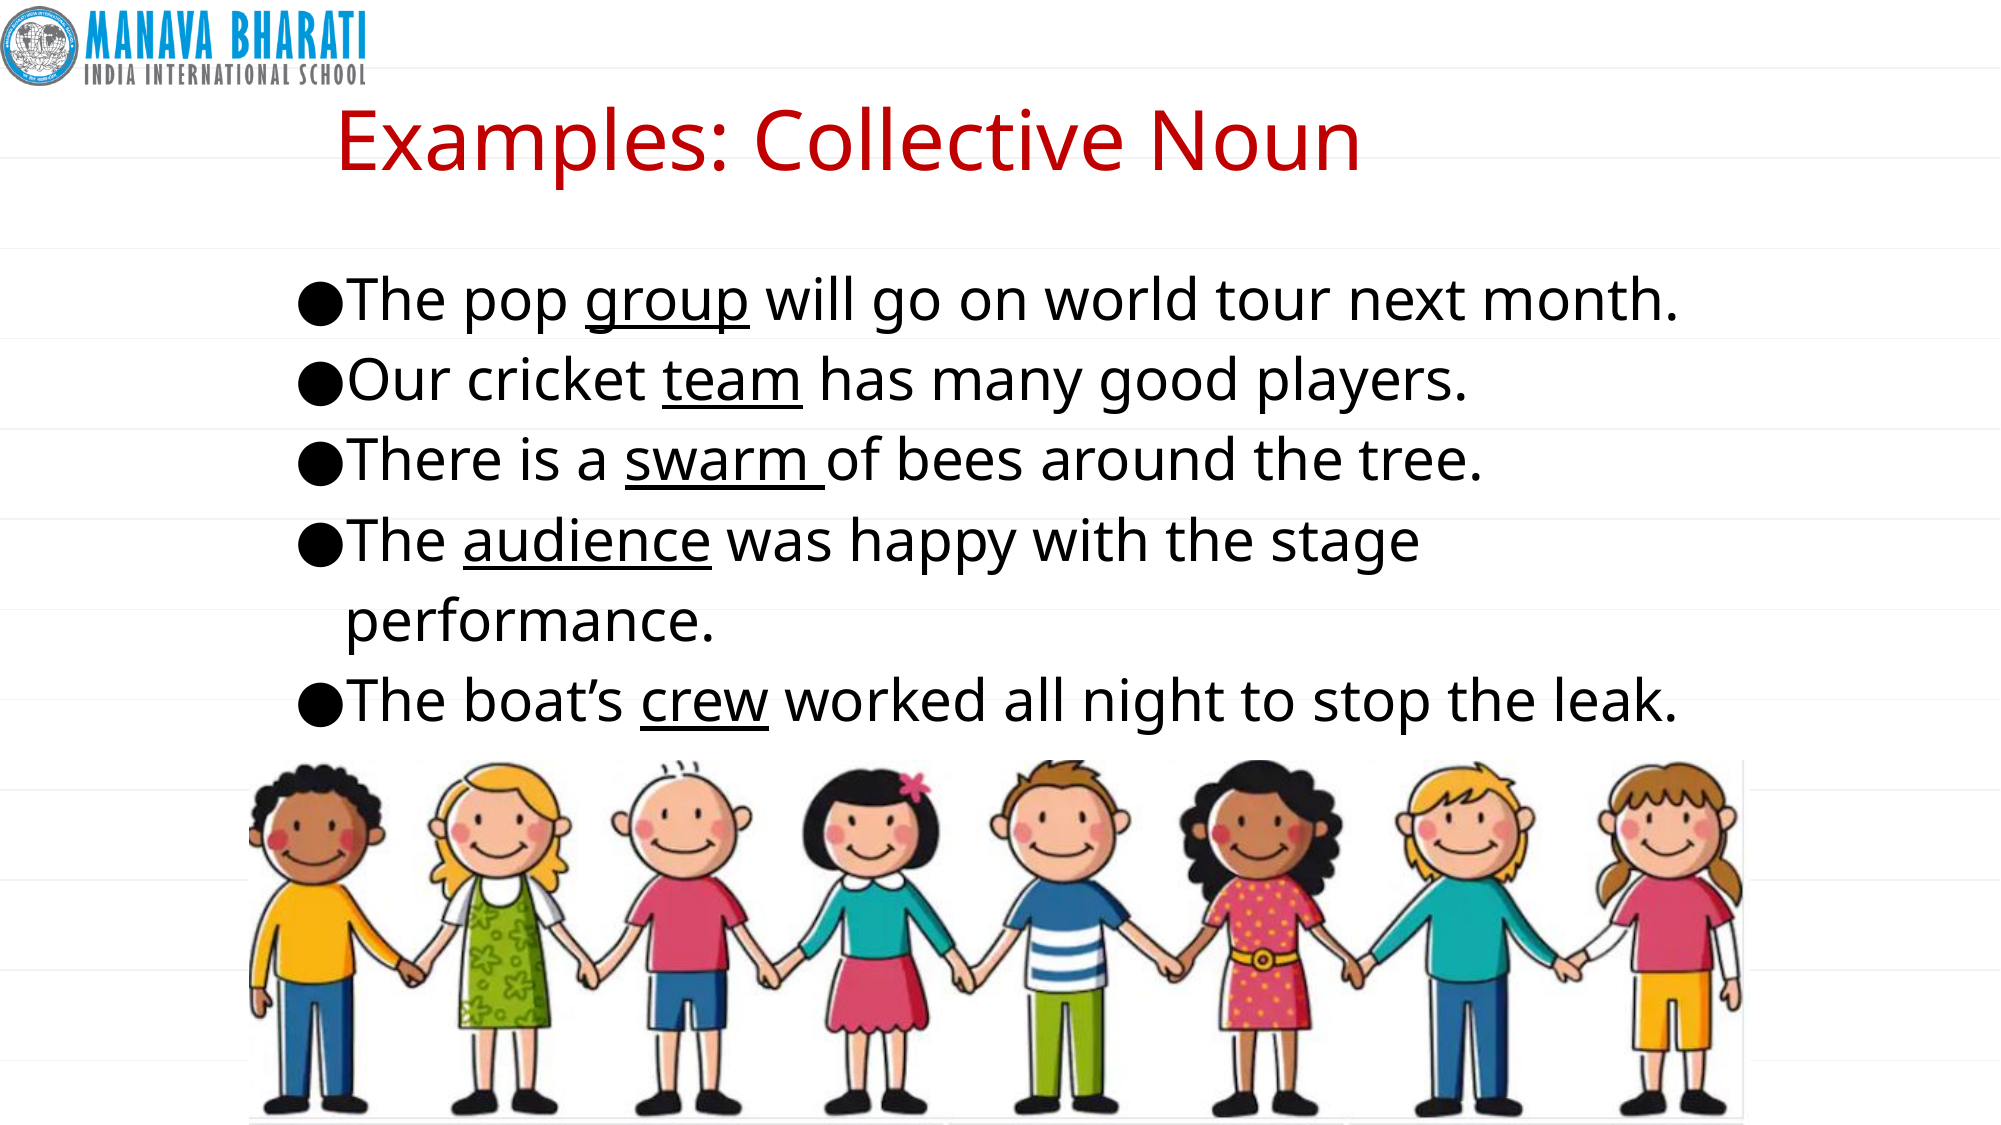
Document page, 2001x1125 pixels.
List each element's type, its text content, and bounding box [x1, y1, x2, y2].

list The pop group will go on world tour next month. Our cricket team has many good players. There is a swarm of bees around the tree. The audience was happy with the stage performance. The boat’s crew worked all night to stop the leak. [254, 236, 1754, 766]
title Examples: Collective Noun [300, 41, 1422, 202]
picture [0, 6, 365, 86]
picture [249, 760, 1751, 1125]
